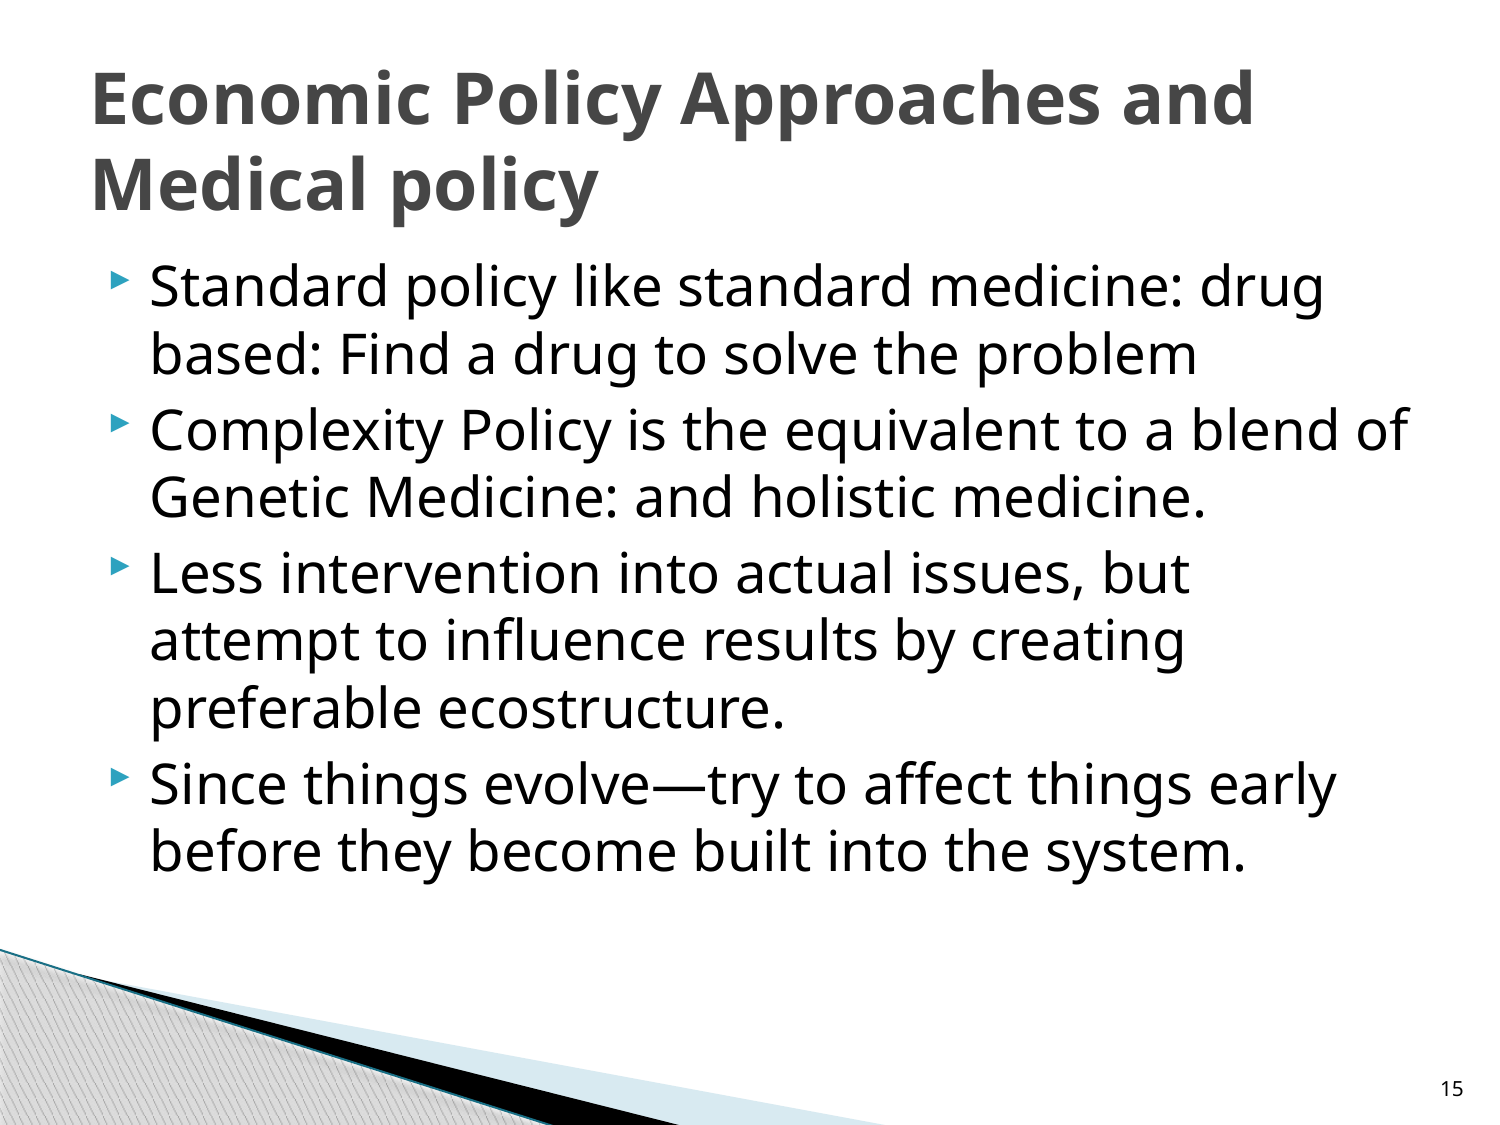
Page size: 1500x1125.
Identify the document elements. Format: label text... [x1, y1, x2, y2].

title Economic Policy Approaches and Medical policy [75, 45, 1425, 233]
slide_number 15 [1418, 1051, 1479, 1112]
list Standard policy like standard medicine: drug based: Find a drug to solve the problem Complexity Policy is the equivalent to a blend of Genetic Medicine: and holistic medicine. Less intervention into actual issues, but attempt to influence results by creating preferable ecostructure. Since things evolve—try to affect things early before they become built into the system. [75, 243, 1425, 986]
